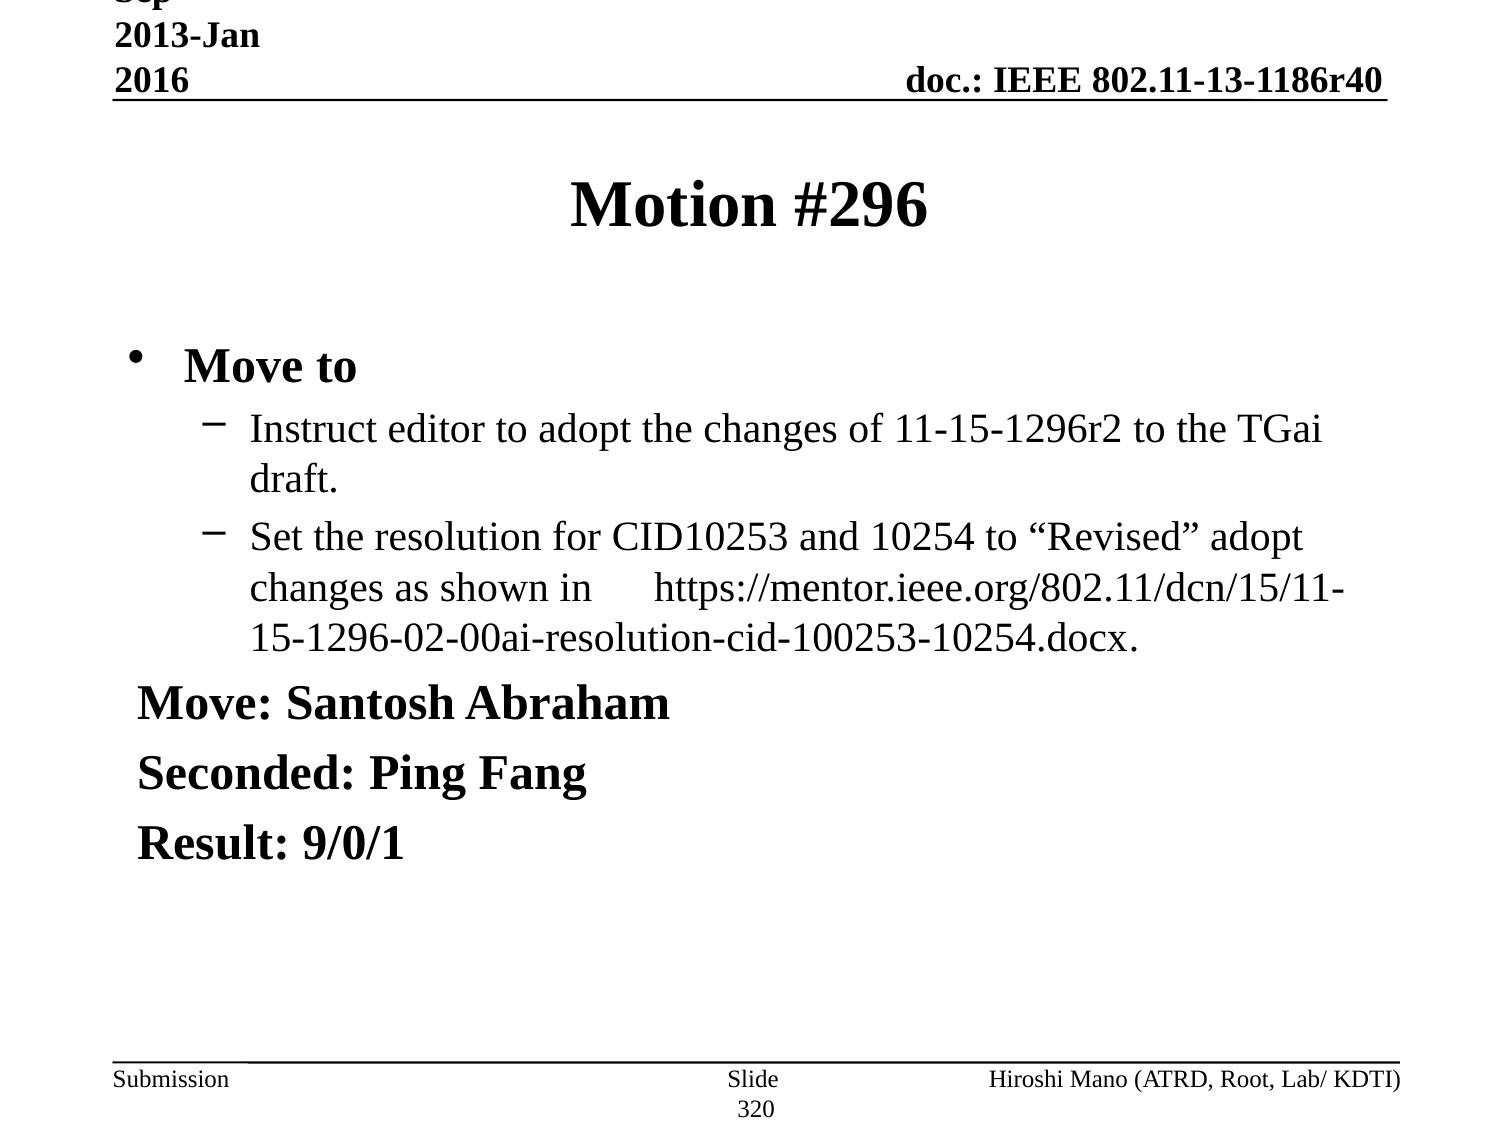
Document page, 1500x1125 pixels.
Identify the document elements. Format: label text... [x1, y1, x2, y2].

slide_number Slide 320 [712, 1061, 800, 1093]
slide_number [114, 54, 269, 101]
title Motion #296 [112, 112, 1388, 288]
list Move to Instruct editor to adopt the changes of 11-15-1296r2 to the TGai draft. Set the resolution for CID10253 and 10254 to “Revised” adopt changes as shown in https://mentor.ieee.org/802.11/dcn/15/11-15-1296-02-00ai-resolution-cid-100253-10254.docx. Move: Santosh Abraham Seconded: Ping Fang Result: 9/0/1 [112, 324, 1388, 1001]
footer Hiroshi Mano (ATRD, Root, Lab/ KDTI) [984, 1061, 1402, 1093]
